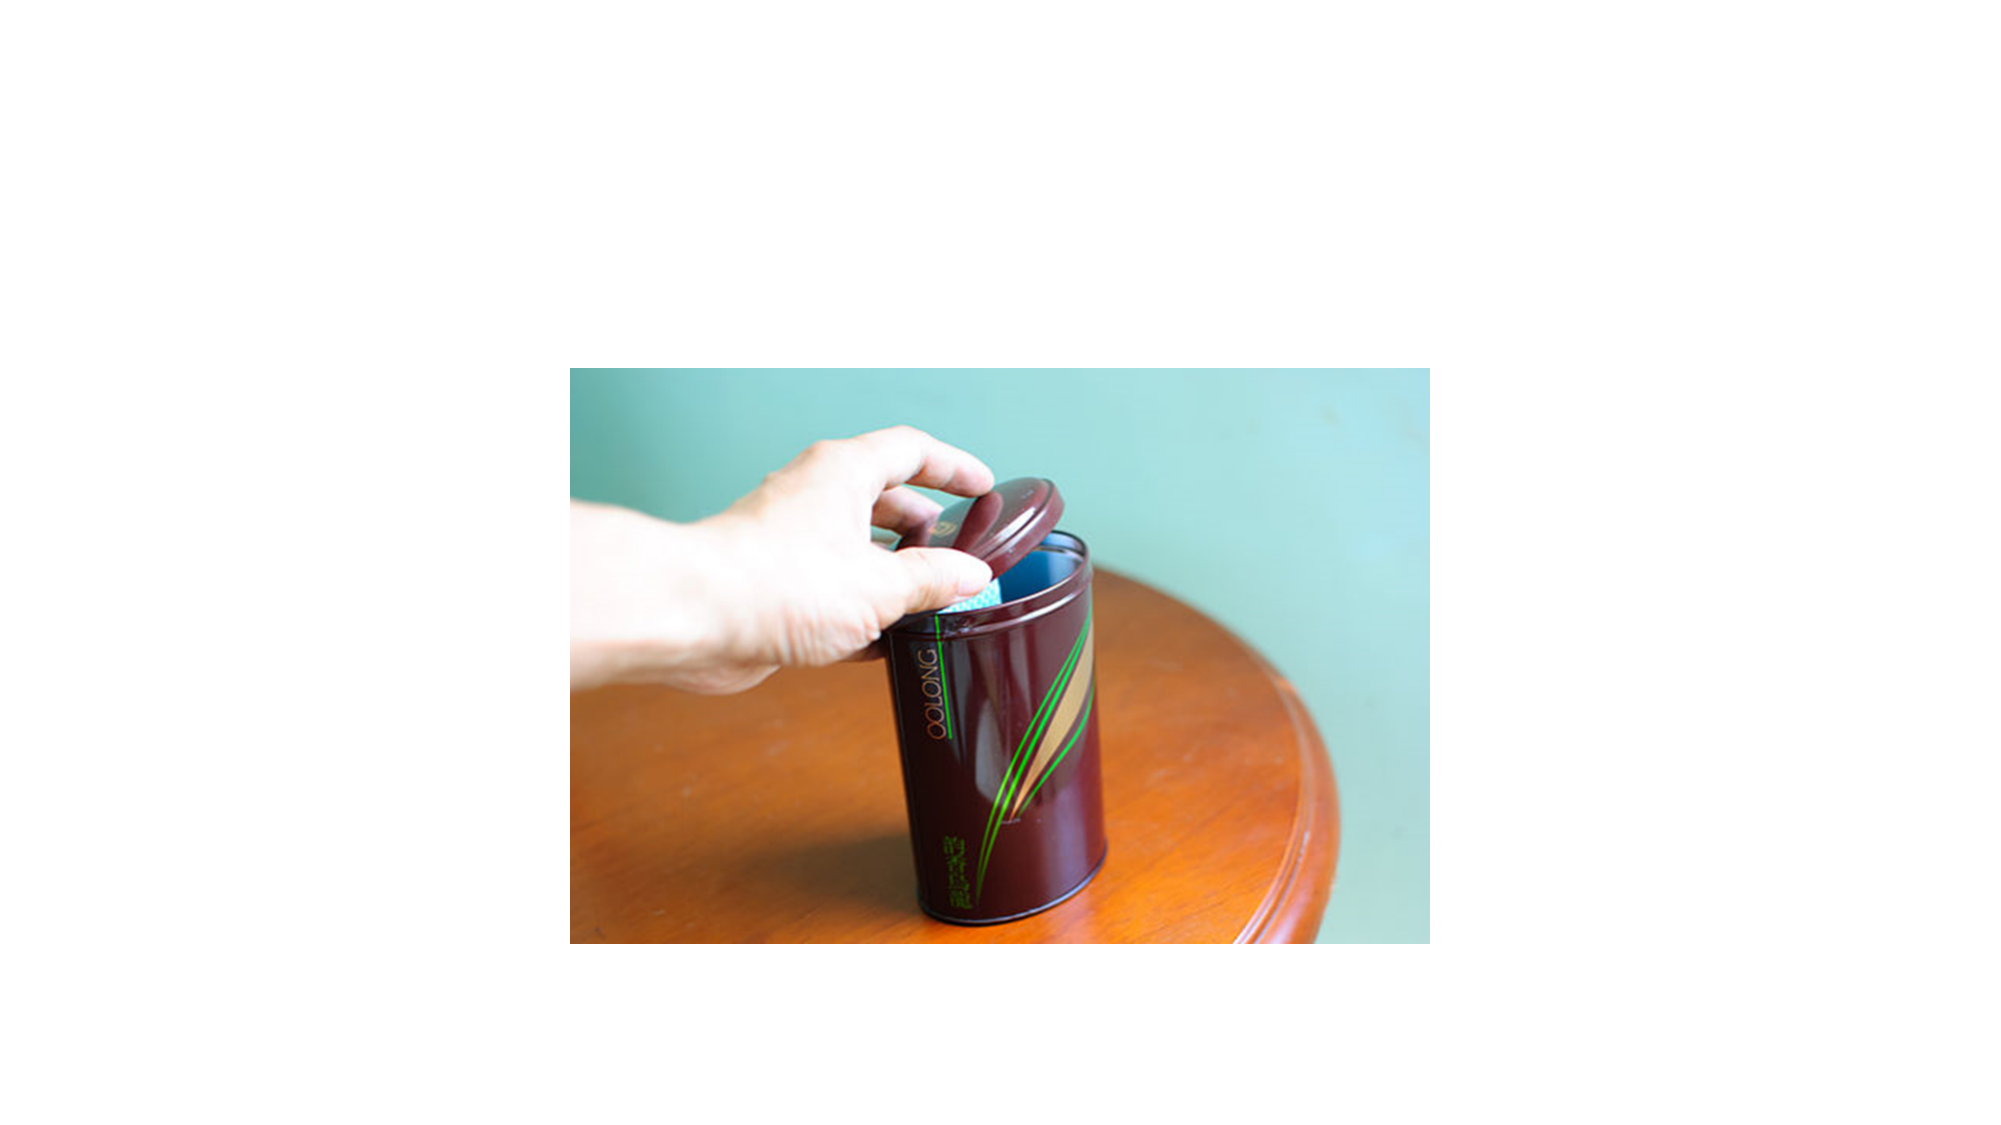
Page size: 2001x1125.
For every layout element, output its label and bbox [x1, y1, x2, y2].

list [570, 368, 1430, 944]
